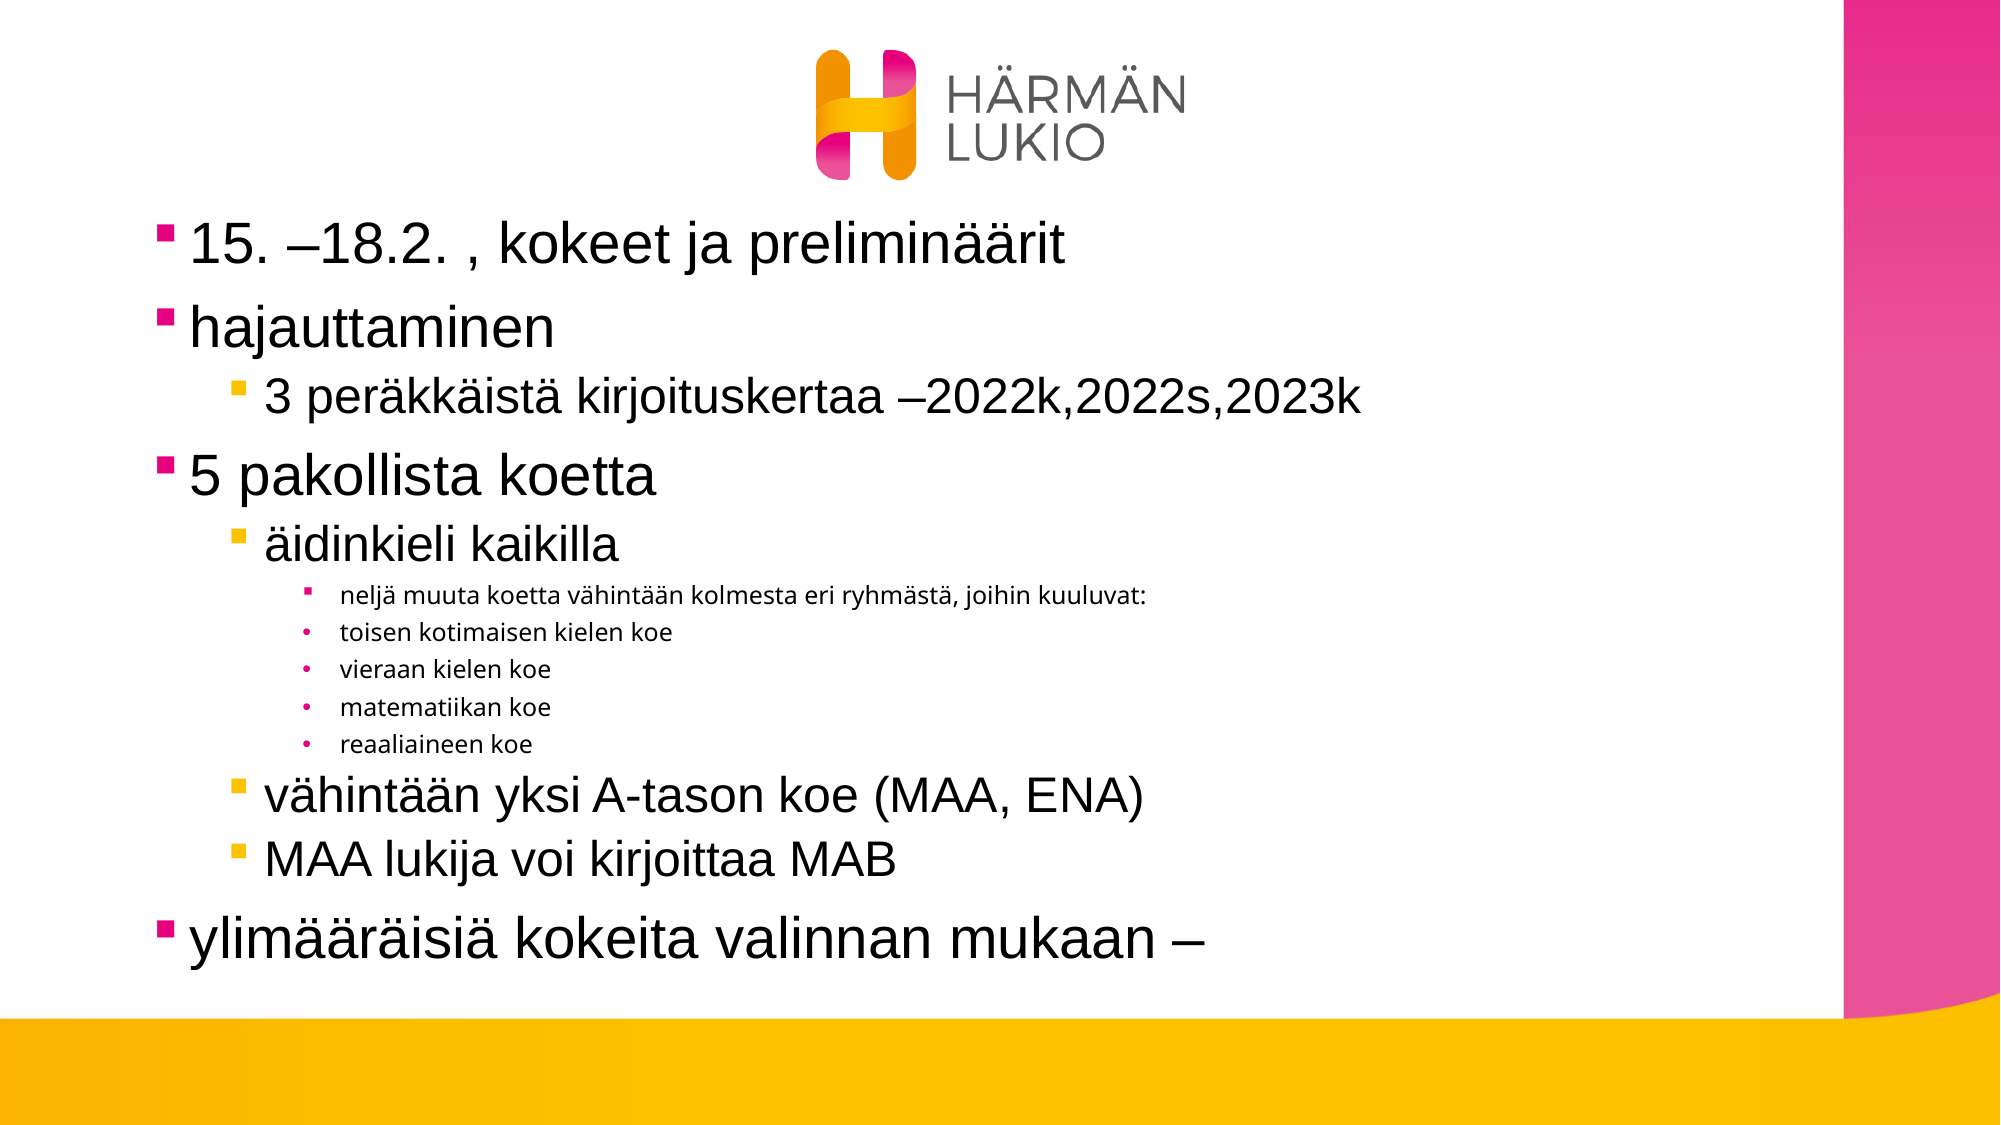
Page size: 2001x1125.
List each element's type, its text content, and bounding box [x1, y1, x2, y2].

picture [0, 0, 2000, 1125]
list 15. –18.2. , kokeet ja preliminäärit hajauttaminen 3 peräkkäistä kirjoituskertaa –2022k,2022s,2023k 5 pakollista koetta äidinkieli kaikilla neljä muuta koetta vähintään kolmesta eri ryhmästä, joihin kuuluvat: toisen kotimaisen kielen koe vieraan kielen koe matematiikan koe reaaliaineen koe vähintään yksi A-tason koe (MAA, ENA) MAA lukija voi kirjoittaa MAB ylimääräisiä kokeita valinnan mukaan – [137, 205, 1824, 1005]
